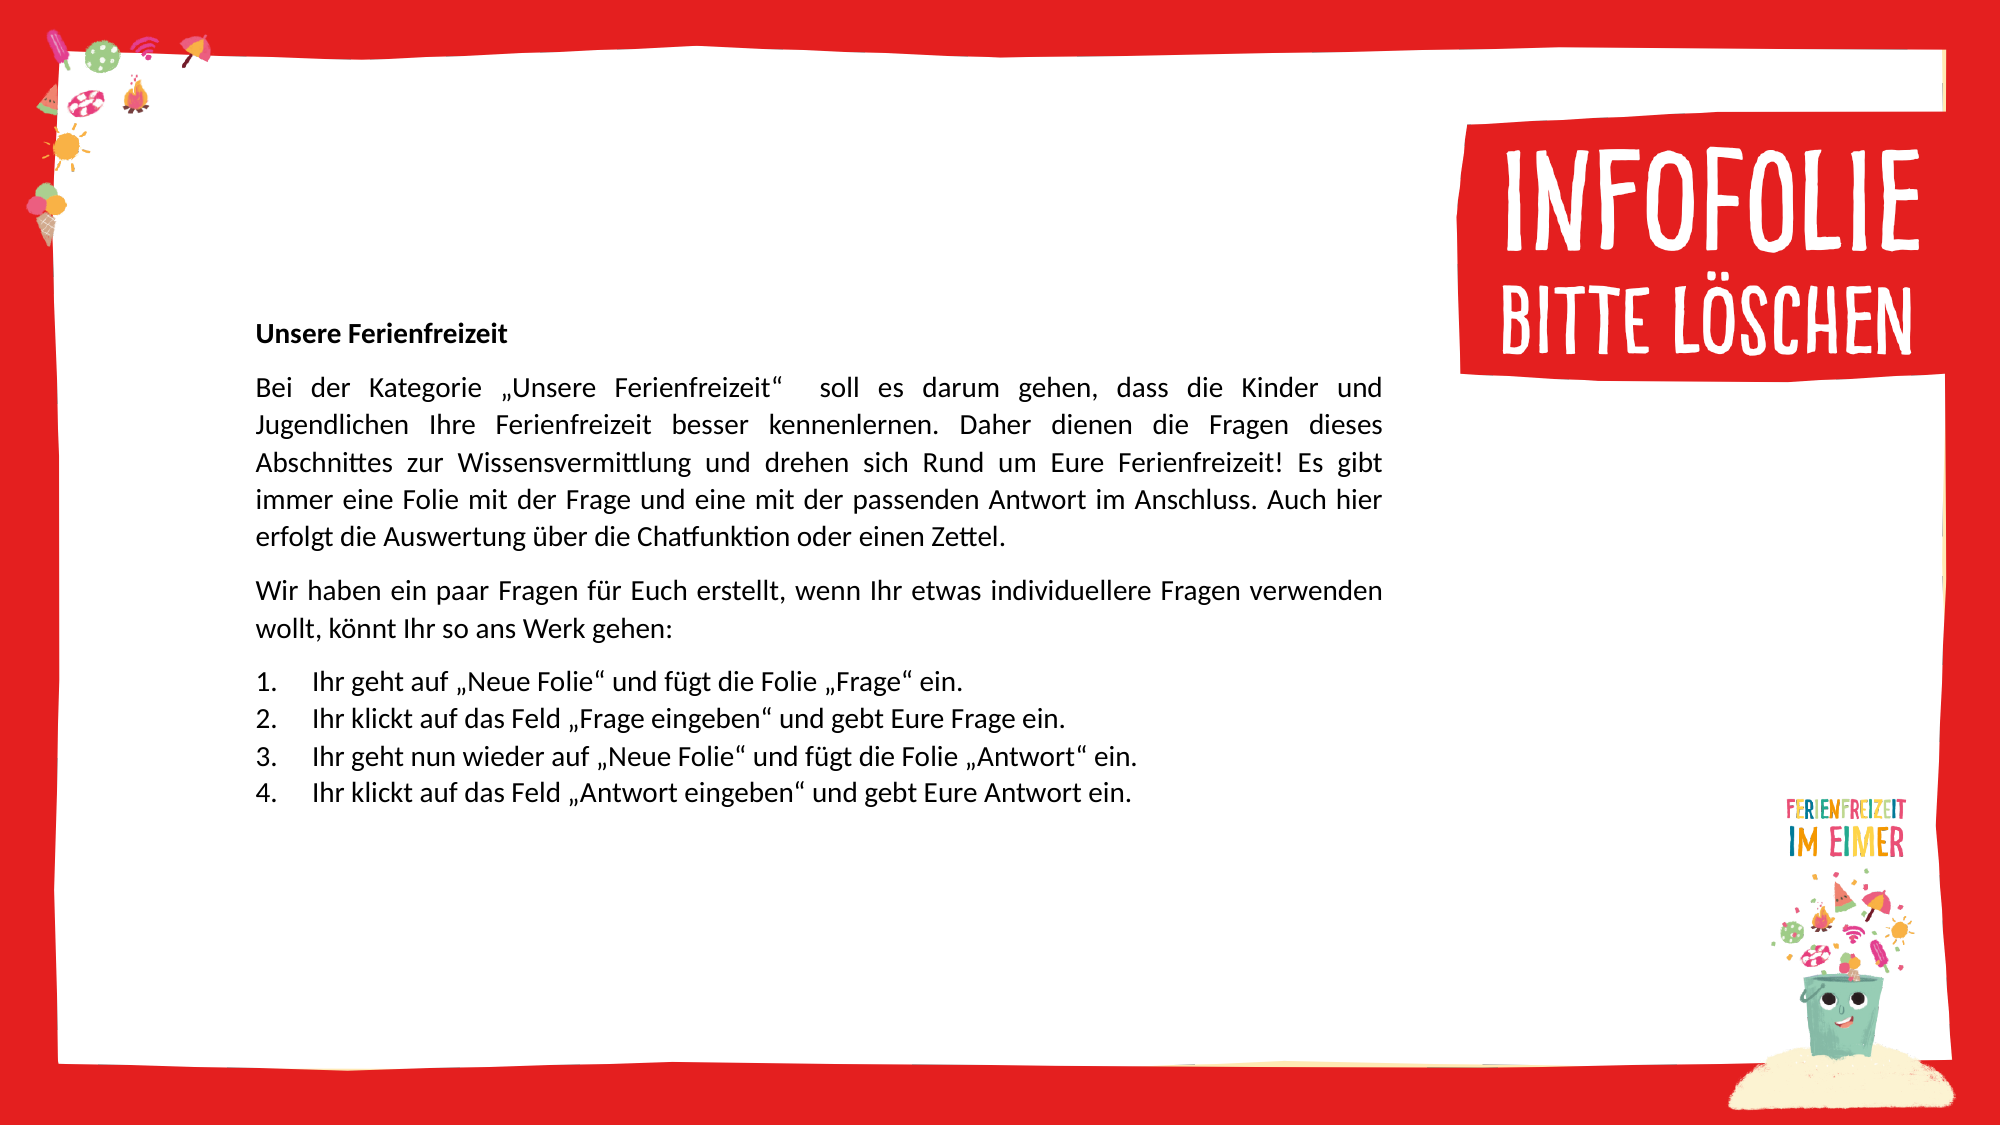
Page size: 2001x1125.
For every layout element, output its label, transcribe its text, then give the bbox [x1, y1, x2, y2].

text_box Unsere Ferienfreizeit Bei der Kategorie „Unsere Ferienfreizeit“ soll es darum gehen, dass die Kinder und Jugendlichen Ihre Ferienfreizeit besser kennenlernen. Daher dienen die Fragen dieses Abschnittes zur Wissensvermittlung und drehen sich Rund um Eure Ferienfreizeit! Es gibt immer eine Folie mit der Frage und eine mit der passenden Antwort im Anschluss. Auch hier erfolgt die Auswertung über die Chatfunktion oder einen Zettel. Wir haben ein paar Fragen für Euch erstellt, wenn Ihr etwas individuellere Fragen verwenden wollt, könnt Ihr so ans Werk gehen: Ihr geht auf „Neue Folie“ und fügt die Folie „Frage“ ein. Ihr klickt auf das Feld „Frage eingeben“ und gebt Eure Frage ein. Ihr geht nun wieder auf „Neue Folie“ und fügt die Folie „Antwort“ ein. Ihr klickt auf das Feld „Antwort eingeben“ und gebt Eure Antwort ein. [240, 304, 1399, 817]
picture [0, 0, 2000, 1125]
